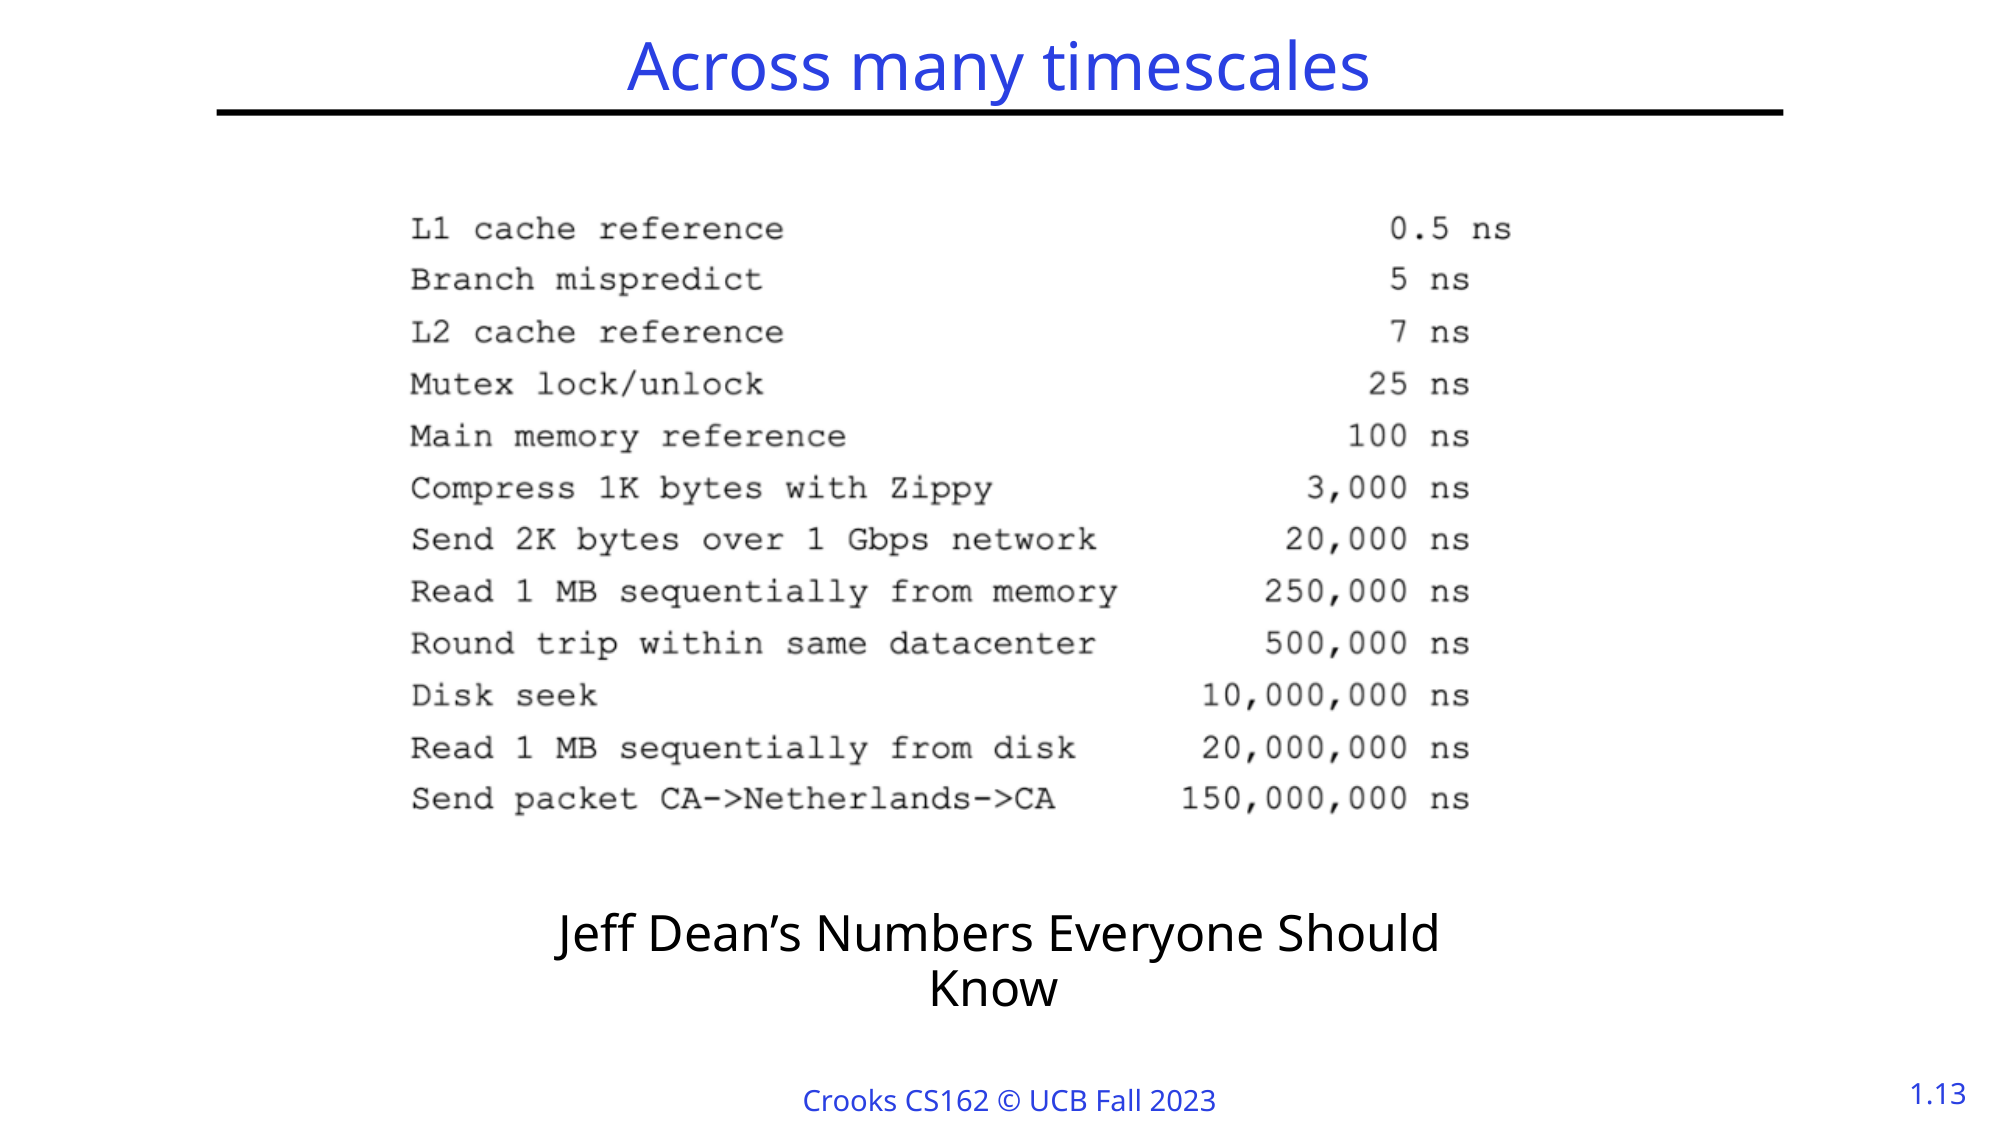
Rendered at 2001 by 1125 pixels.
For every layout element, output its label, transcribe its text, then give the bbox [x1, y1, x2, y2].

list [374, 158, 1568, 849]
text_box Jeff Dean’s Numbers Everyone Should Know [537, 901, 1463, 989]
title Across many timescales [0, 24, 2000, 113]
